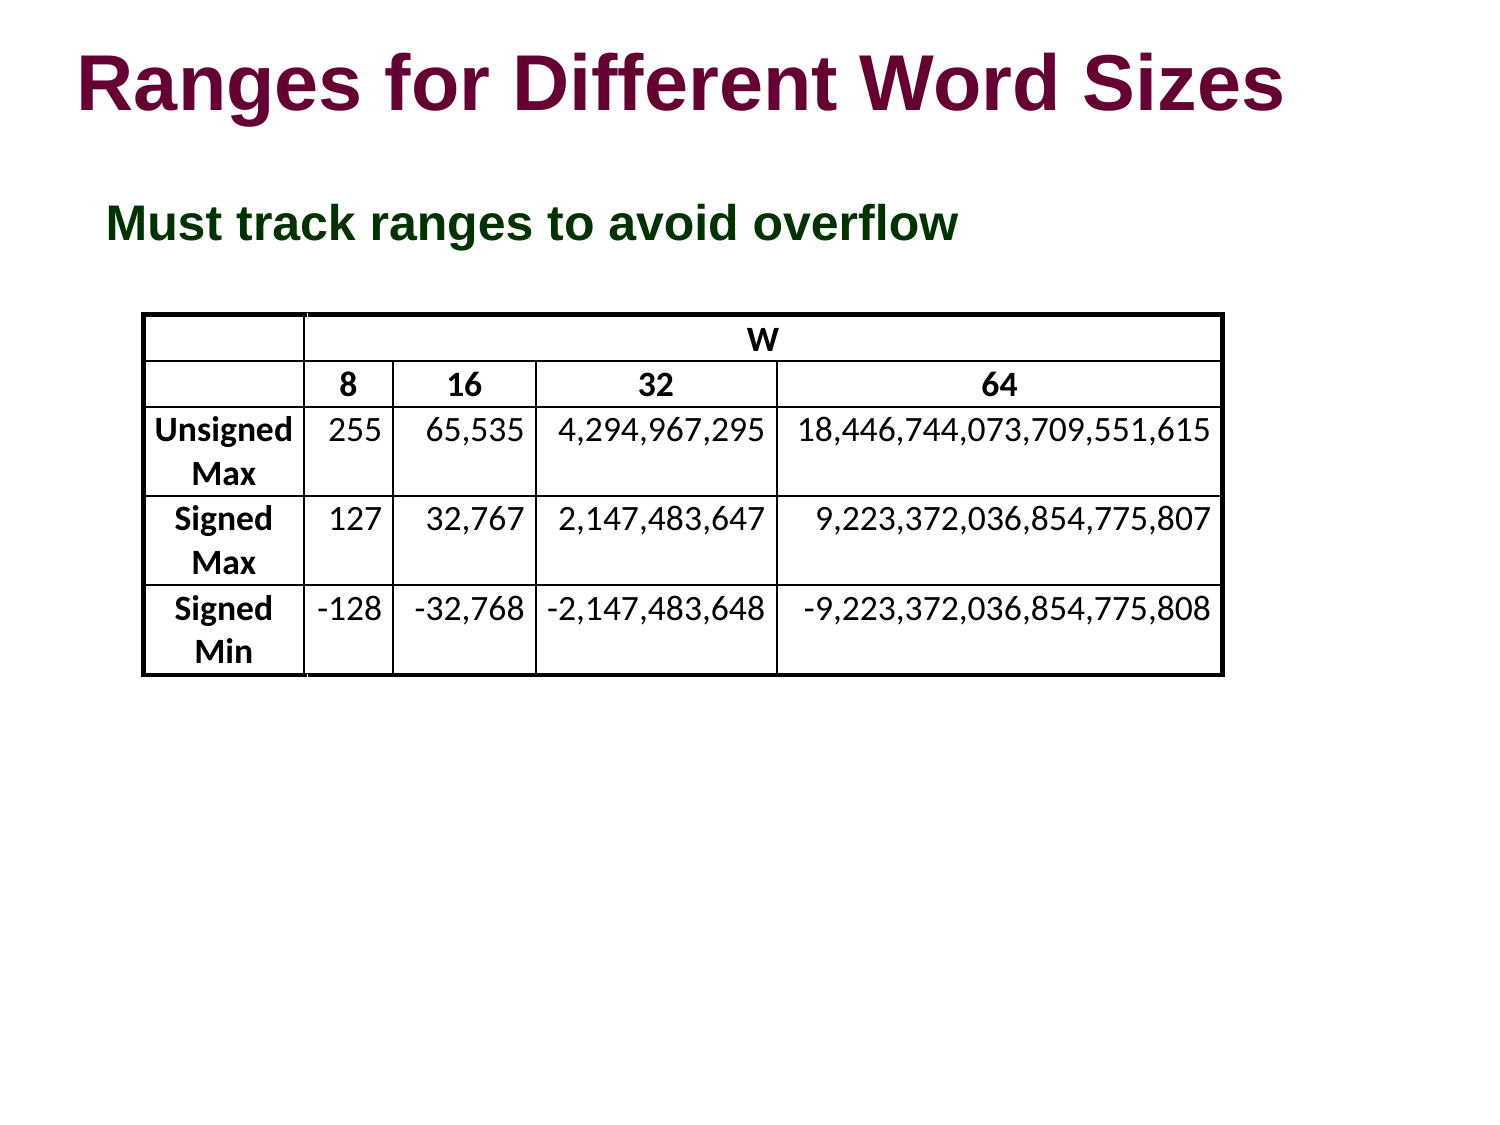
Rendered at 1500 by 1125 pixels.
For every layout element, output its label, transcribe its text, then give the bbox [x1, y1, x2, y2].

text_box Must track ranges to avoid overflow [87, 187, 1447, 1042]
title Ranges for Different Word Sizes [66, 40, 1309, 238]
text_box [139, 312, 1500, 726]
